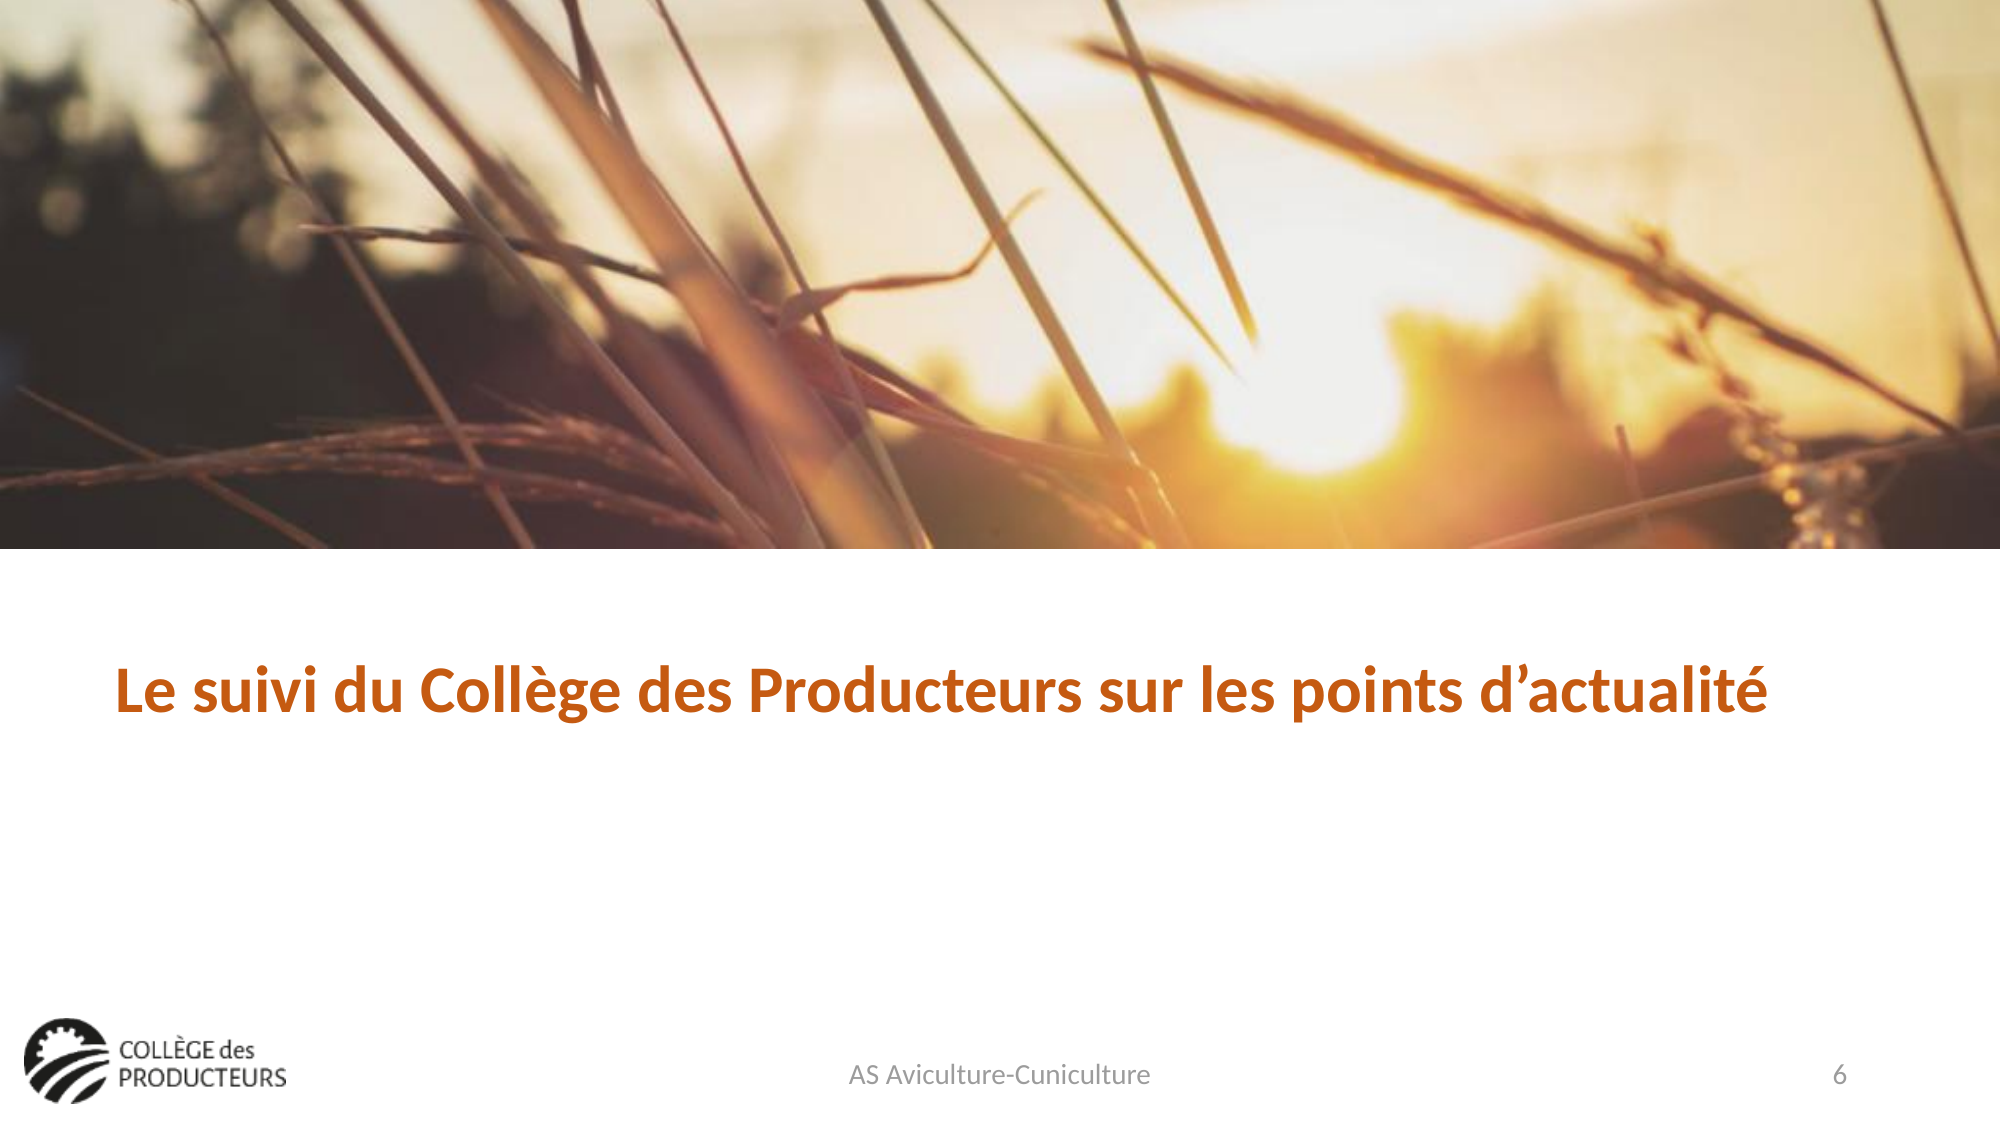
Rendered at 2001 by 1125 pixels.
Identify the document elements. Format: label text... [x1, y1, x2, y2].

title Le suivi du Collège des Producteurs sur les points d’actualité [80, 390, 1806, 734]
footer AS Aviculture-Cuniculture [662, 1042, 1338, 1103]
picture [0, 0, 2000, 549]
slide_number 6 [1412, 1042, 1863, 1103]
picture [24, 1018, 286, 1104]
